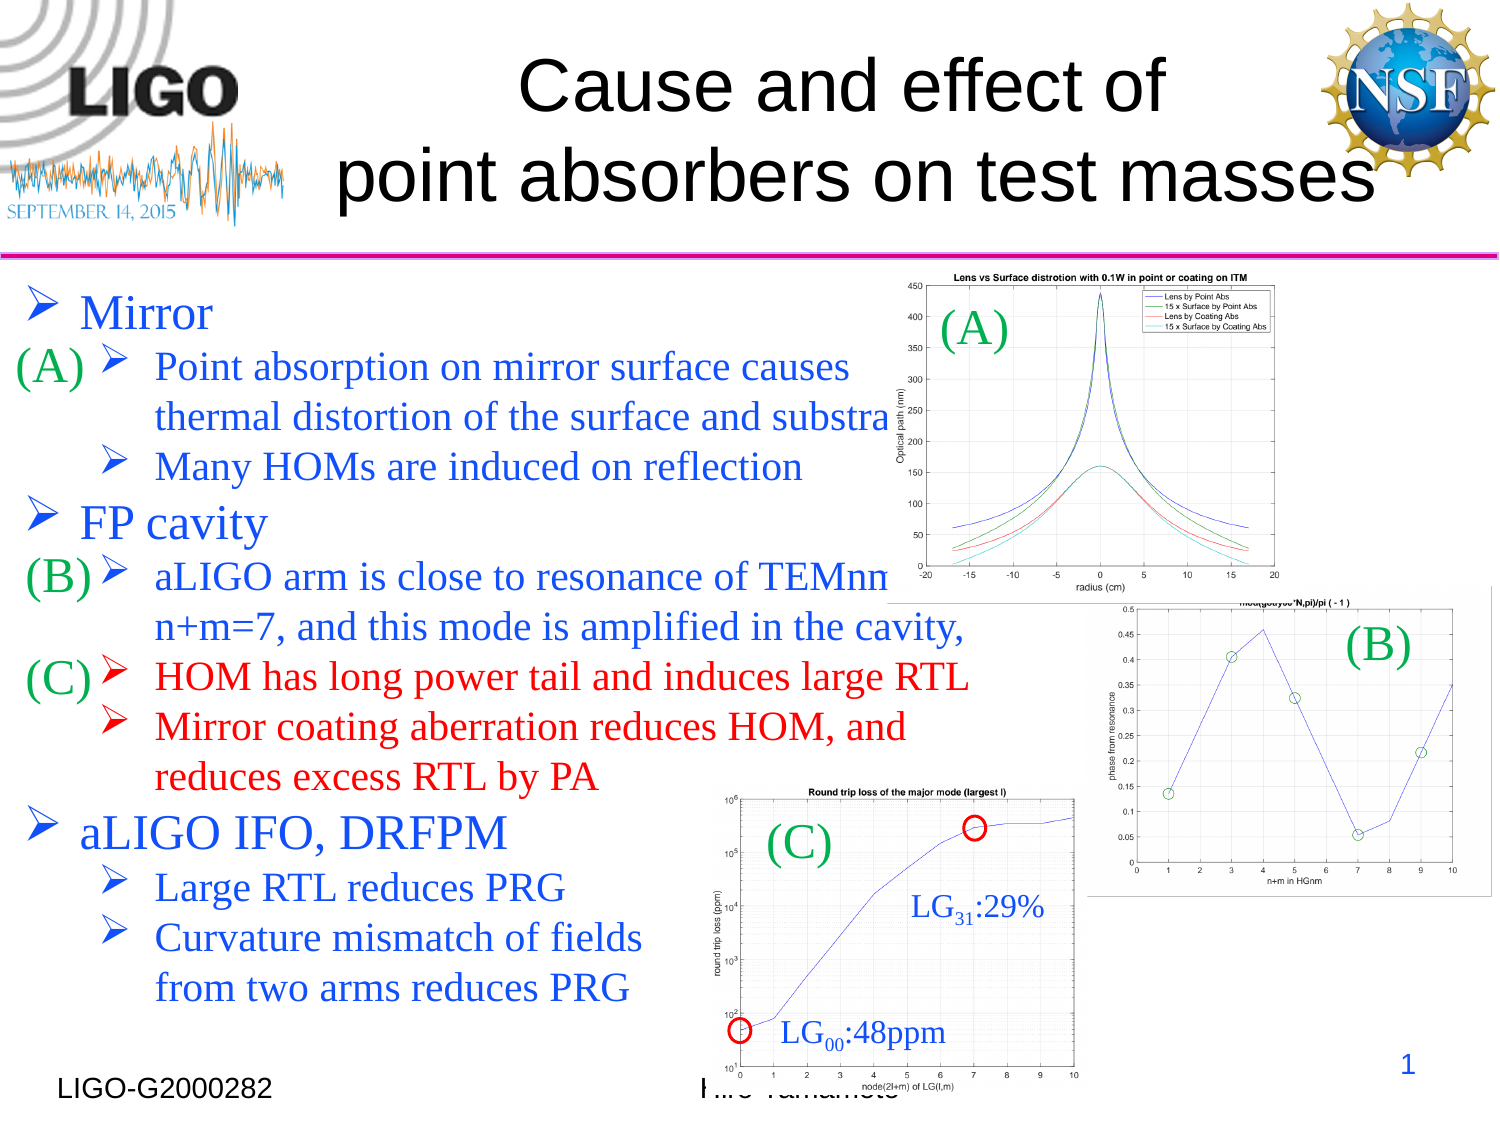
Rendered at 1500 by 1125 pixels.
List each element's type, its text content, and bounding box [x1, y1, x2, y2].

text_box (C) [10, 636, 108, 712]
picture [0, 0, 288, 229]
text_box (A) [0, 325, 100, 401]
text_box Mirror Point absorption on mirror surface causes thermal distortion of the surface and substrate Many HOMs are induced on reflection FP cavity aLIGO arm is close to resonance of TEMnm, n+m=7, and this mode is amplified in the cavity, HOM has long power tail and induces large RTL Mirror coating aberration reduces HOM, and reduces excess RTL by PA aLIGO IFO, DRFPM Large RTL reduces PRG Curvature mismatch of fields from two arms reduces PRG [8, 271, 997, 1067]
picture [887, 249, 1294, 613]
picture [1450, 0, 1498, 180]
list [1074, 575, 1500, 905]
slide_number 1 [1382, 1035, 1435, 1090]
title Cause and effect of point absorbers on test masses [262, 0, 1450, 225]
picture [705, 782, 1088, 1095]
text_box (B) [10, 535, 108, 610]
